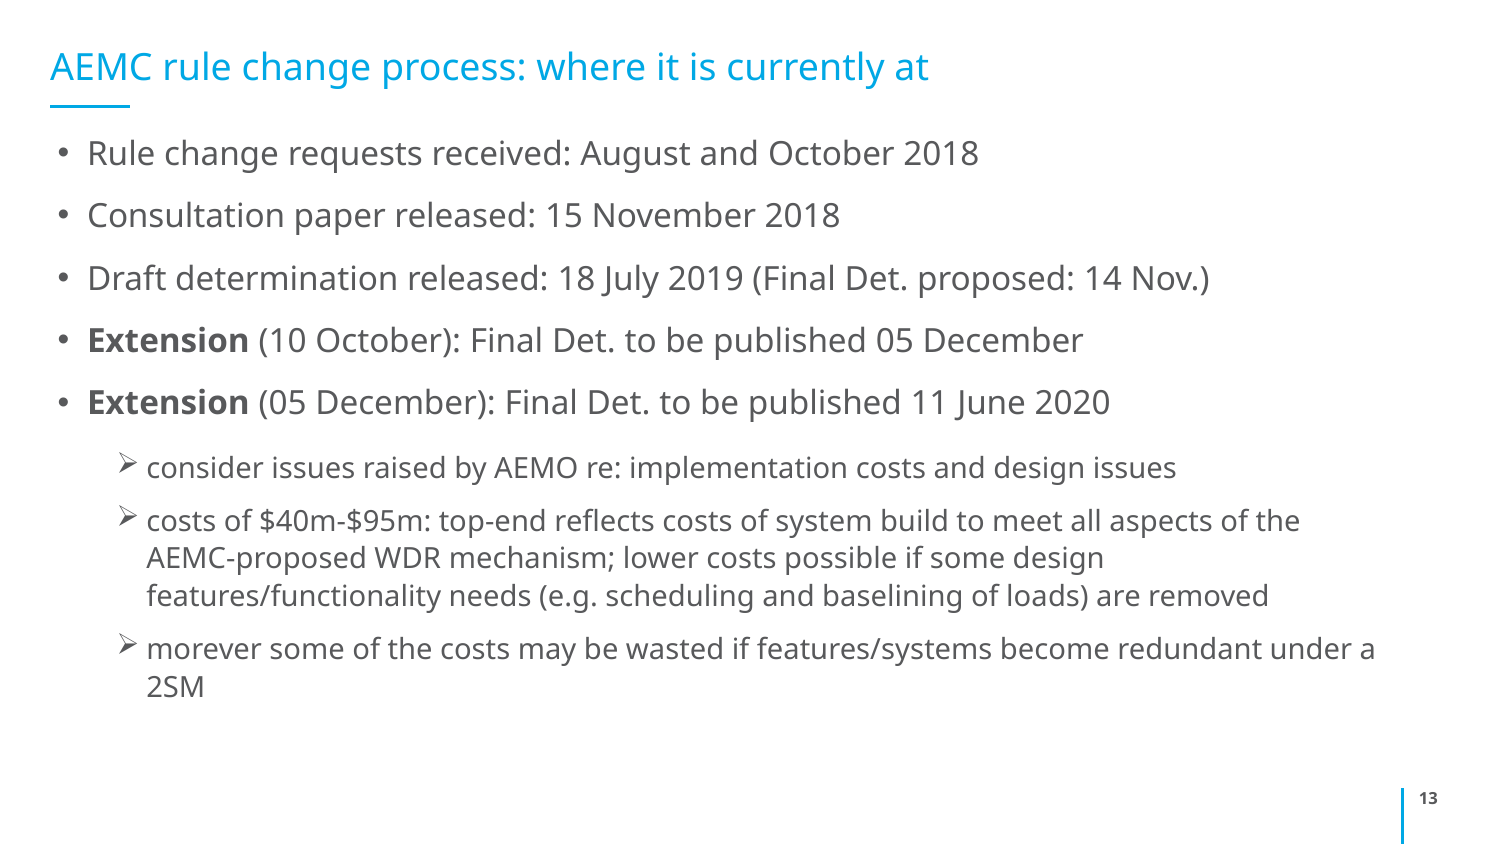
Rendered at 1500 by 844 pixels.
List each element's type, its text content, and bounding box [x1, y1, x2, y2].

title AEMC rule change process: where it is currently at [50, 50, 1438, 95]
slide_number 13 [1402, 788, 1438, 818]
list Rule change requests received: August and October 2018 Consultation paper released: 15 November 2018 Draft determination released: 18 July 2019 (Final Det. proposed: 14 Nov.) Extension (10 October): Final Det. to be published 05 December Extension (05 December): Final Det. to be published 11 June 2020 consider issues raised by AEMO re: implementation costs and design issues costs of $40m-$95m: top-end reflects costs of system build to meet all aspects of the AEMC-proposed WDR mechanism; lower costs possible if some design features/functionality needs (e.g. scheduling and baselining of loads) are removed morever some of the costs may be wasted if features/systems become redundant under a 2SM [57, 134, 1390, 733]
